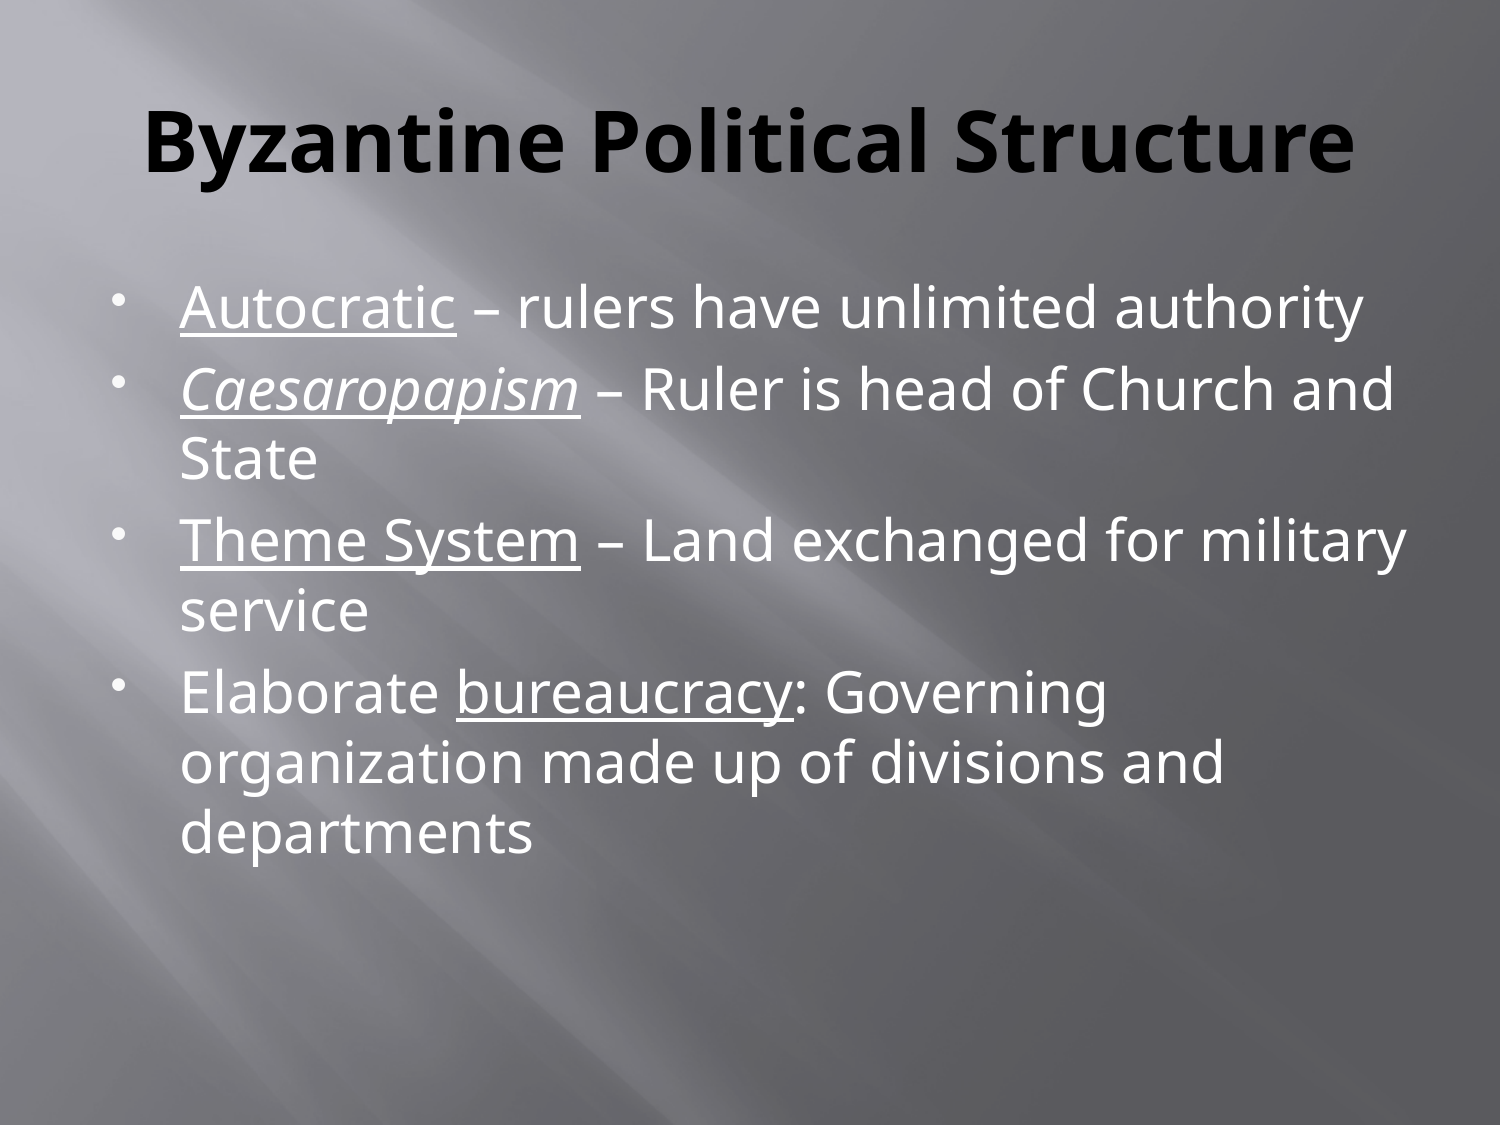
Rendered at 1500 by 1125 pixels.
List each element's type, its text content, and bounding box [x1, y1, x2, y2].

list Autocratic – rulers have unlimited authority Caesaropapism – Ruler is head of Church and State Theme System – Land exchanged for military service Elaborate bureaucracy: Governing organization made up of divisions and departments [74, 262, 1426, 1036]
title Byzantine Political Structure [75, 45, 1425, 233]
